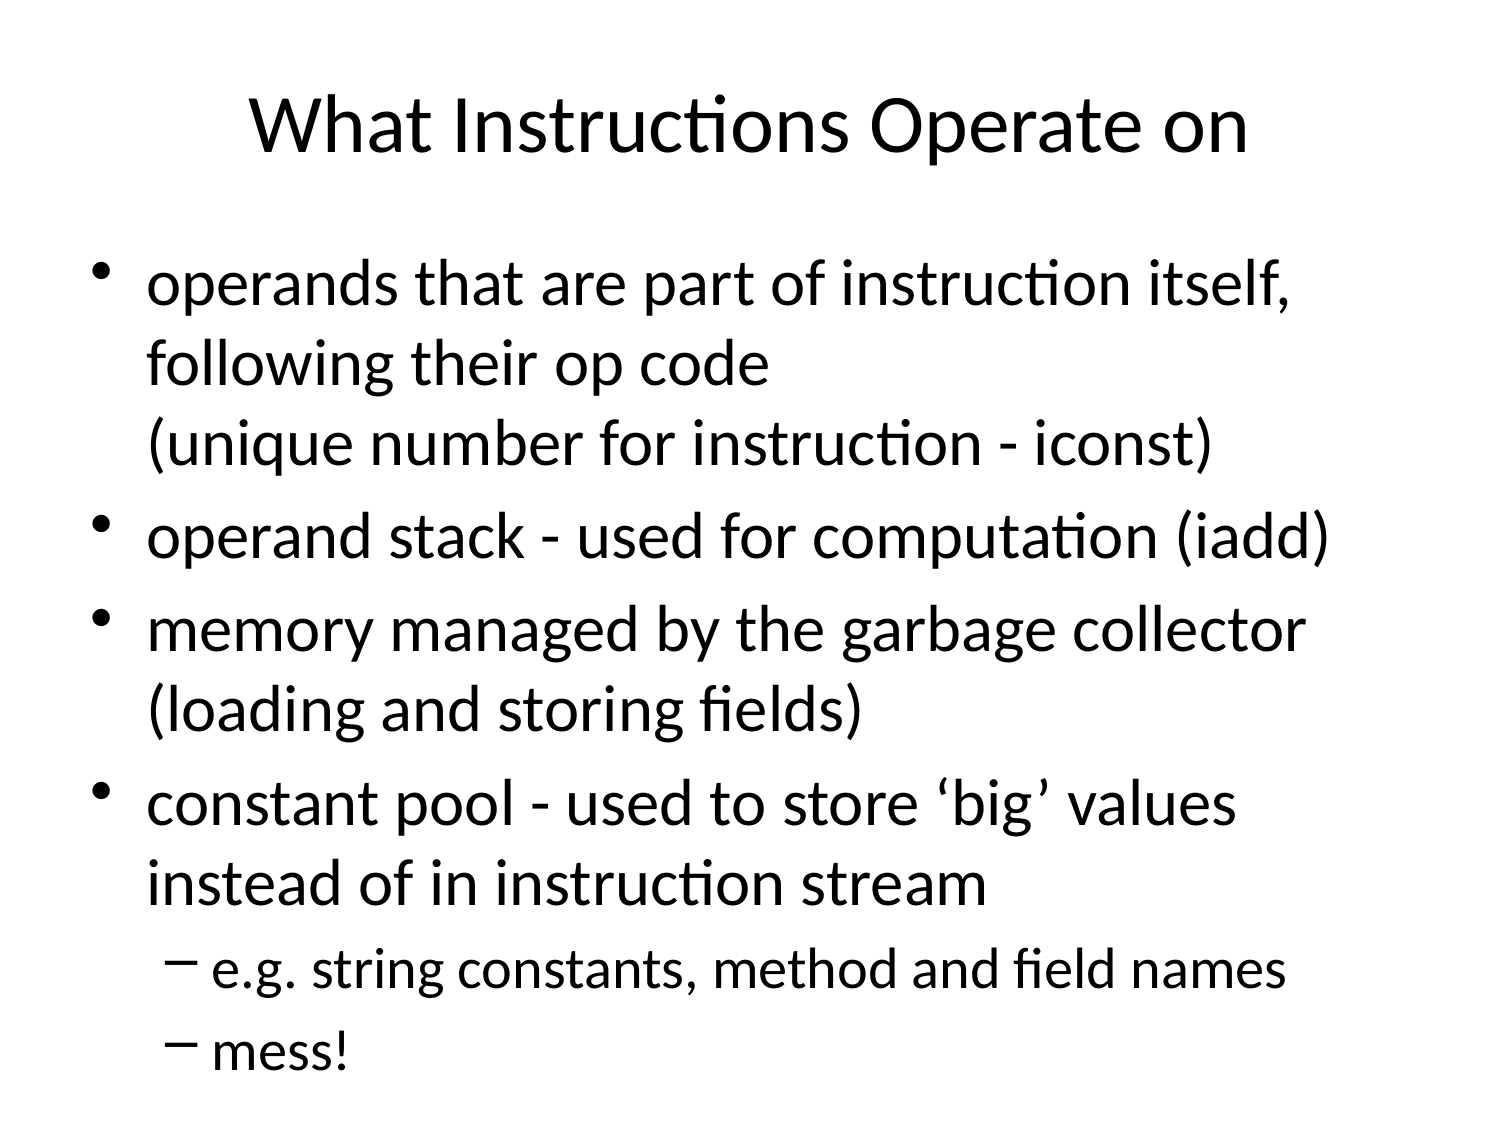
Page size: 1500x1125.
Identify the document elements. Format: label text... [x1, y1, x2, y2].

list operands that are part of instruction itself, following their op code (unique number for instruction - iconst) operand stack - used for computation (iadd) memory managed by the garbage collector (loading and storing fields) constant pool - used to store ‘big’ values instead of in instruction stream e.g. string constants, method and field names mess! [74, 230, 1426, 996]
title What Instructions Operate on [74, 25, 1426, 214]
